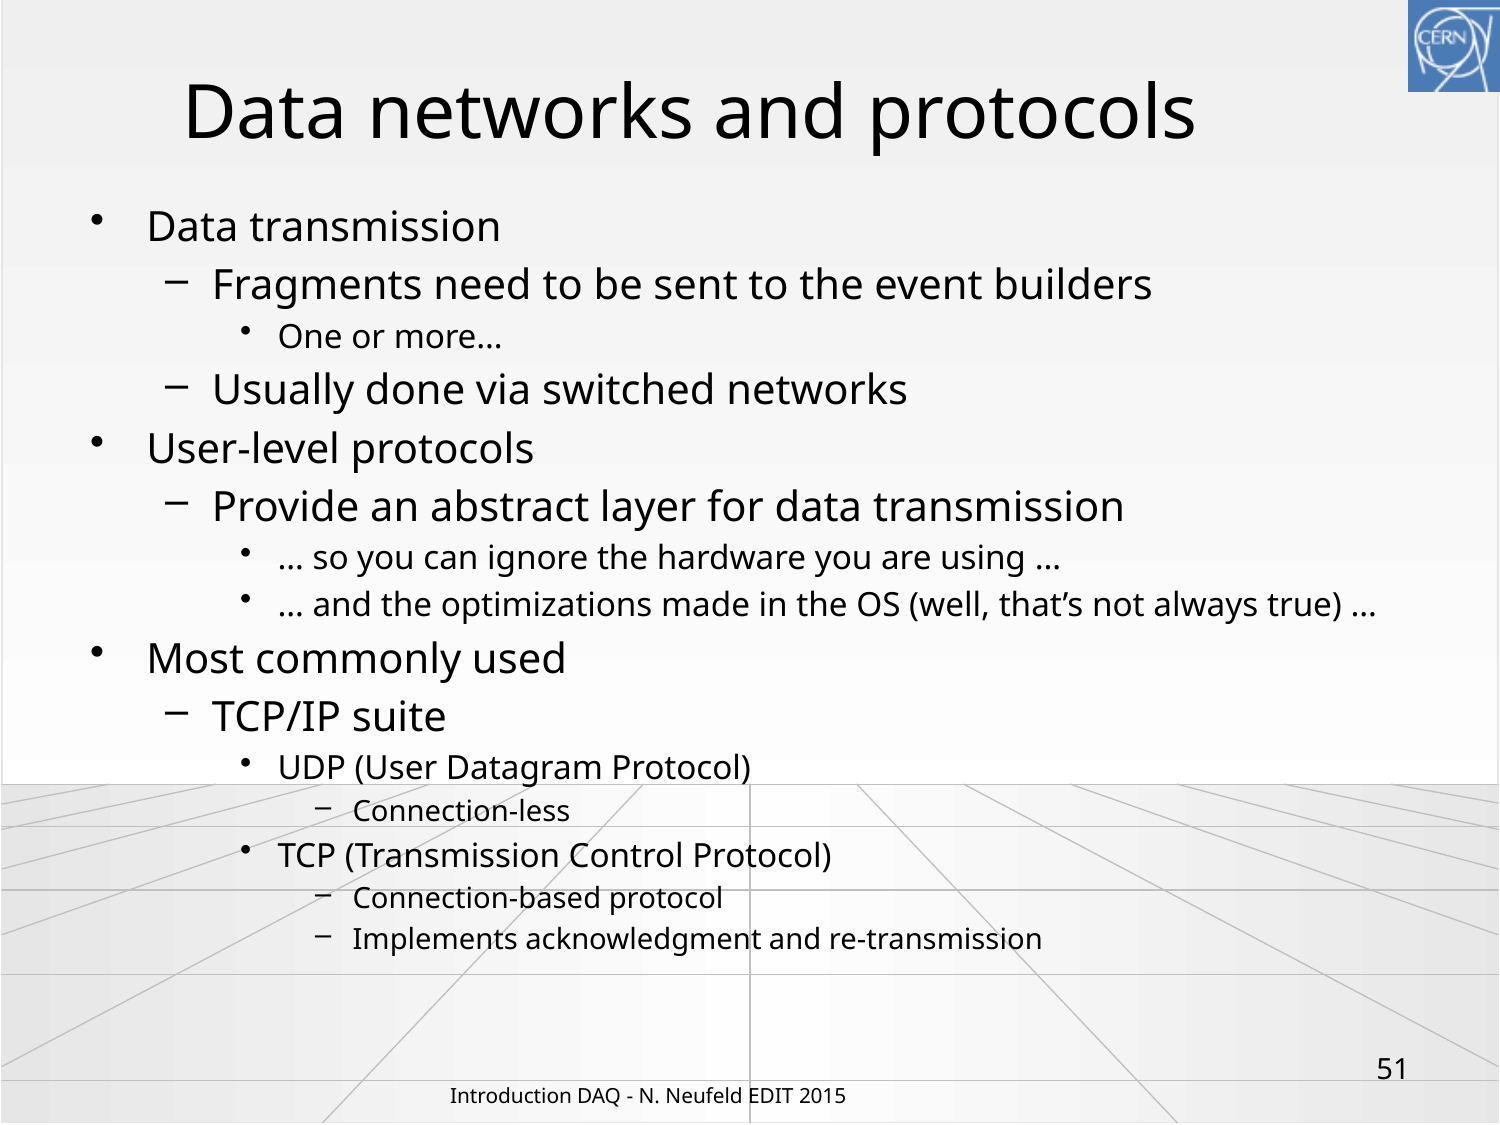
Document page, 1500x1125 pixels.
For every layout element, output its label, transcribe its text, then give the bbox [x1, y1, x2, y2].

title Data networks and protocols [74, 14, 1306, 192]
picture [1408, 0, 1500, 92]
slide_number 51 [1074, 1042, 1426, 1103]
list Data transmission Fragments need to be sent to the event builders One or more… Usually done via switched networks User-level protocols Provide an abstract layer for data transmission … so you can ignore the hardware you are using … … and the optimizations made in the OS (well, that’s not always true) … Most commonly used TCP/IP suite UDP (User Datagram Protocol) Connection-less TCP (Transmission Control Protocol) Connection-based protocol Implements acknowledgment and re-transmission [74, 192, 1426, 1031]
footer Introduction DAQ - N. Neufeld EDIT 2015 [241, 1075, 1056, 1118]
